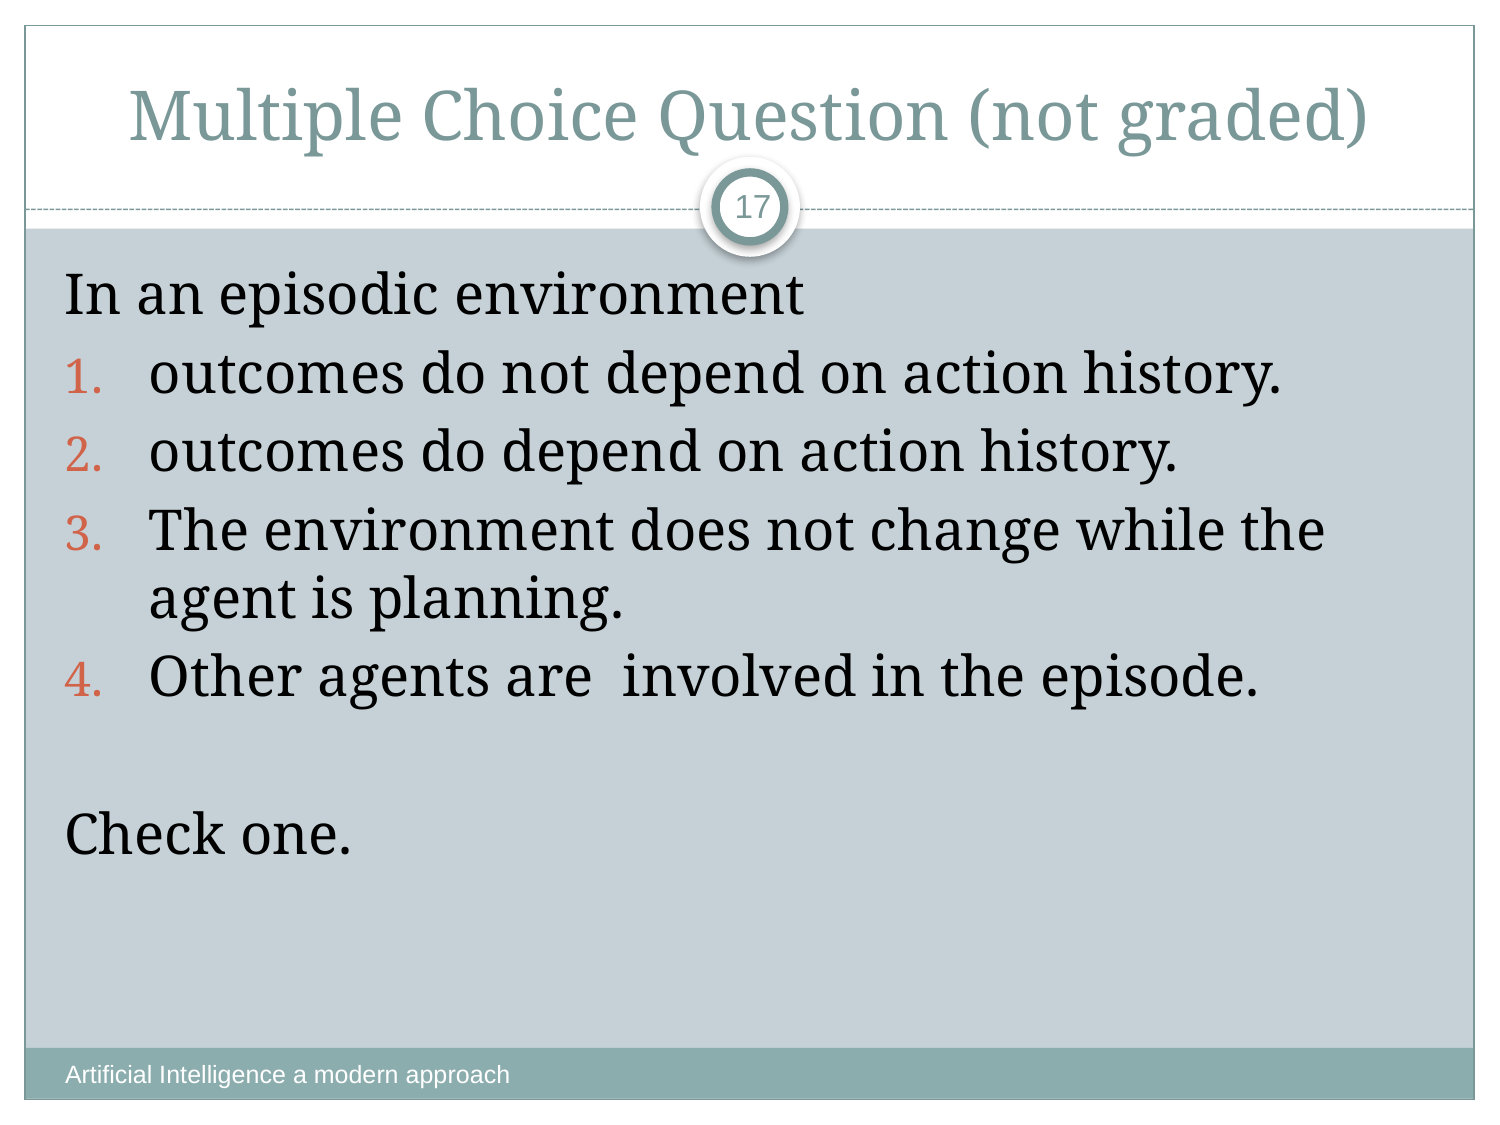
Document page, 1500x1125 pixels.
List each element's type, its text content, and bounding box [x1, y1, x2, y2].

title Multiple Choice Question (not graded) [49, 37, 1450, 162]
slide_number 17 [715, 168, 791, 241]
list In an episodic environment outcomes do not depend on action history. outcomes do depend on action history. The environment does not change while the agent is planning. Other agents are involved in the episode. Check one. [49, 250, 1445, 1001]
footer Artificial Intelligence a modern approach [50, 1051, 638, 1112]
